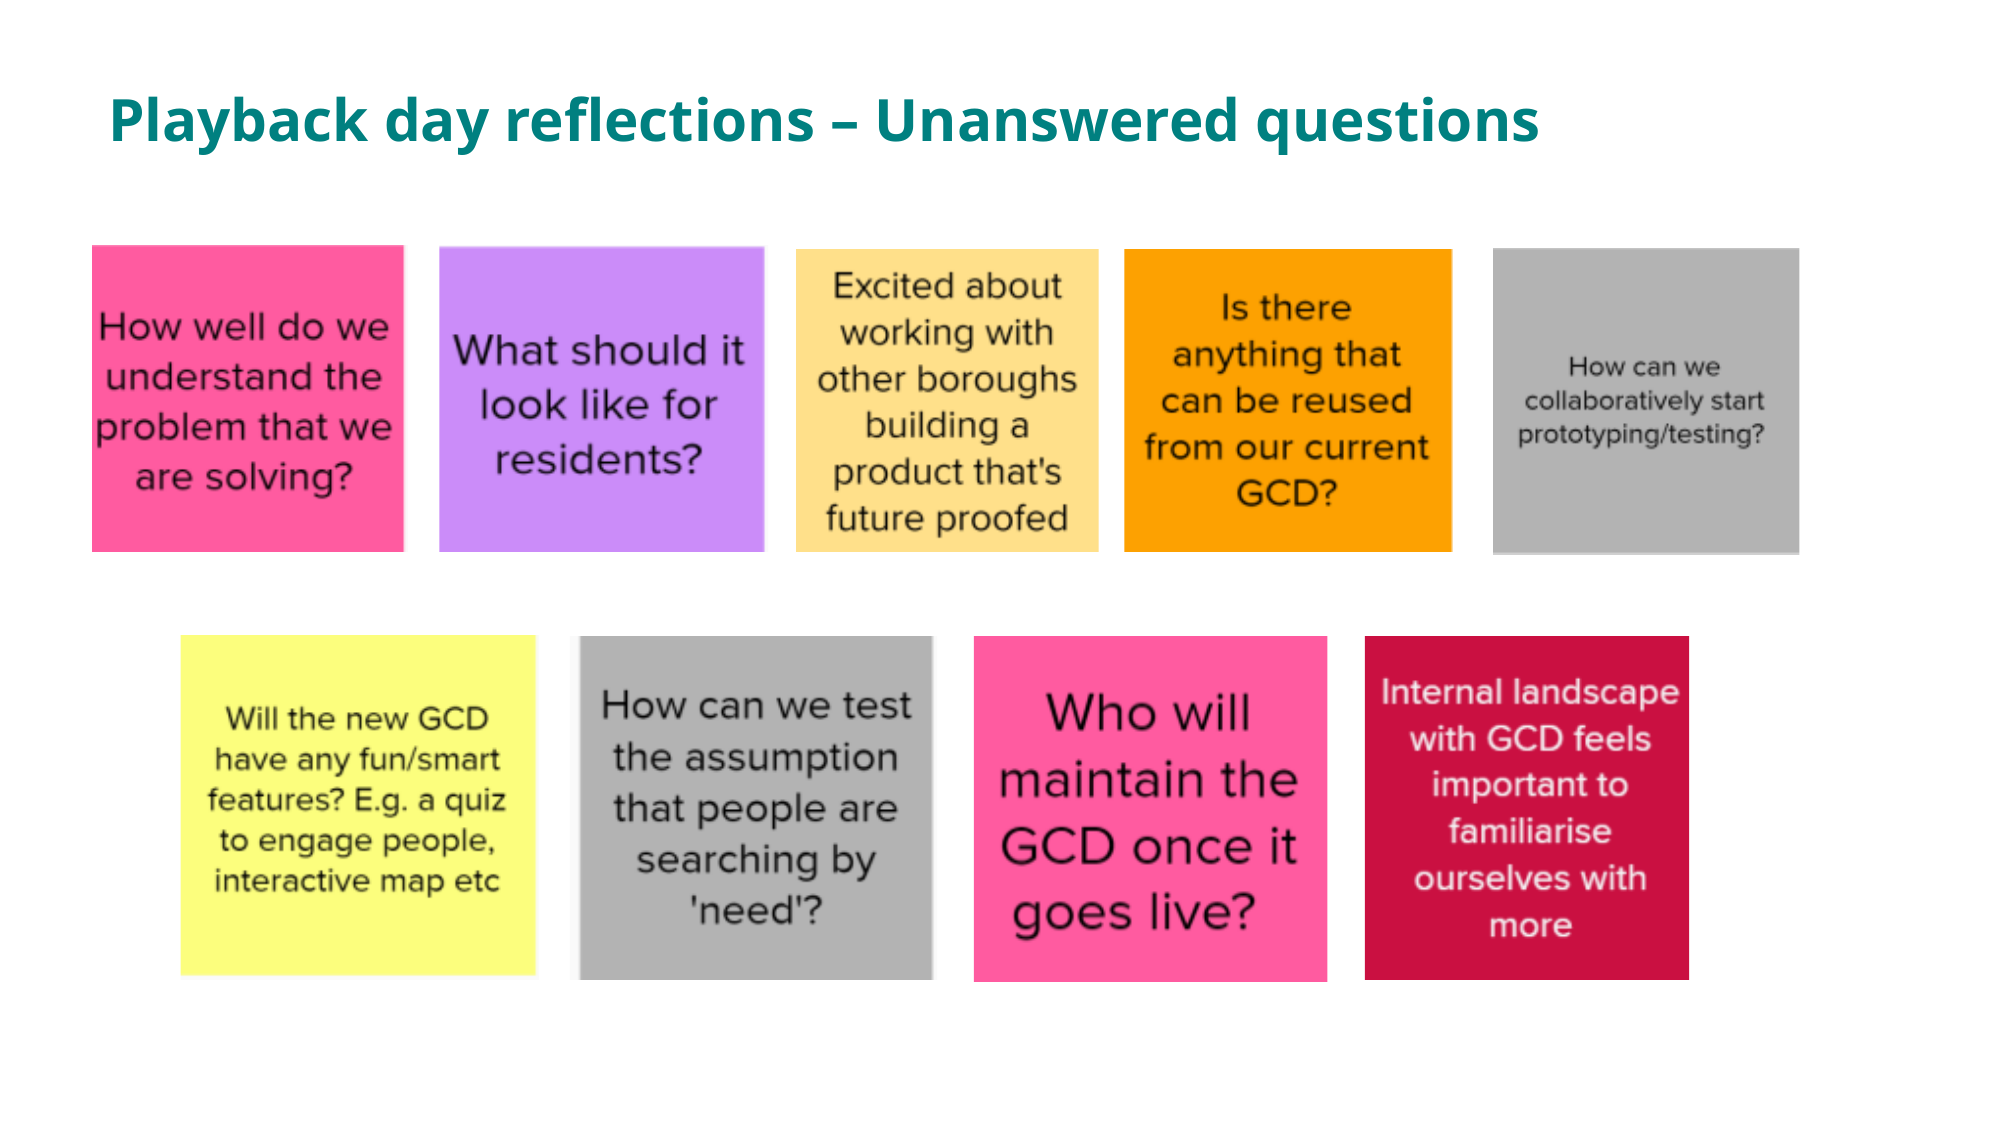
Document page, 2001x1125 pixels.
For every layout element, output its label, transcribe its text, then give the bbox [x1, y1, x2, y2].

picture [439, 245, 769, 552]
picture [569, 636, 938, 980]
text_box Playback day reflections – Unanswered questions [93, 75, 1854, 161]
picture [1492, 248, 1800, 555]
picture [180, 635, 540, 981]
picture [973, 636, 1328, 982]
picture [92, 245, 409, 552]
picture [1364, 636, 1690, 980]
picture [1124, 249, 1453, 552]
picture [795, 249, 1099, 552]
